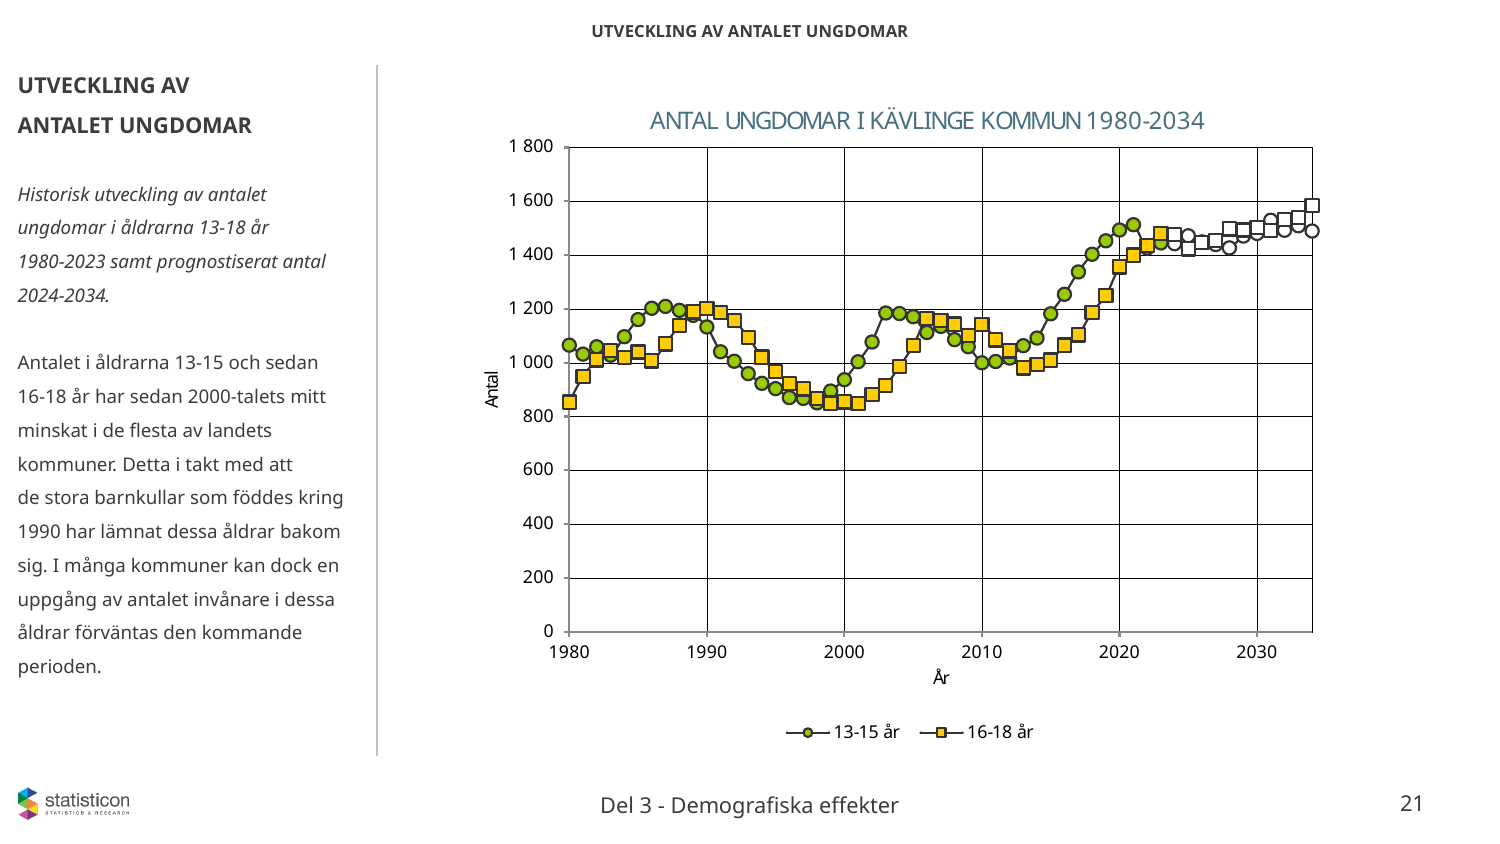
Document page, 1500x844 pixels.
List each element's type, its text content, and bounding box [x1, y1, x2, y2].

slide_number 21 [1074, 782, 1425, 827]
picture [453, 62, 1357, 763]
text_box UTVECKLING AV ANTALET UNGDOMAR Historisk utveckling av antalet ungdomar i åldrarna 13-18 år 1980-2023 samt prognostiserat antal 2024-2034. Antalet i åldrarna 13-15 och sedan 16-18 år har sedan 2000-talets mitt minskat i de flesta av landets kommuner. Detta i takt med att de stora barnkullar som föddes kring 1990 har lämnat dessa åldrar bakom sig. I många kommuner kan dock en uppgång av antalet invånare i dessa åldrar förväntas den kommande perioden. [16, 57, 352, 735]
picture [18, 787, 129, 821]
footer Del 3 - Demografiska effekter [512, 782, 988, 827]
title UTVECKLING AV ANTALET UNGDOMAR [0, 0, 1500, 51]
